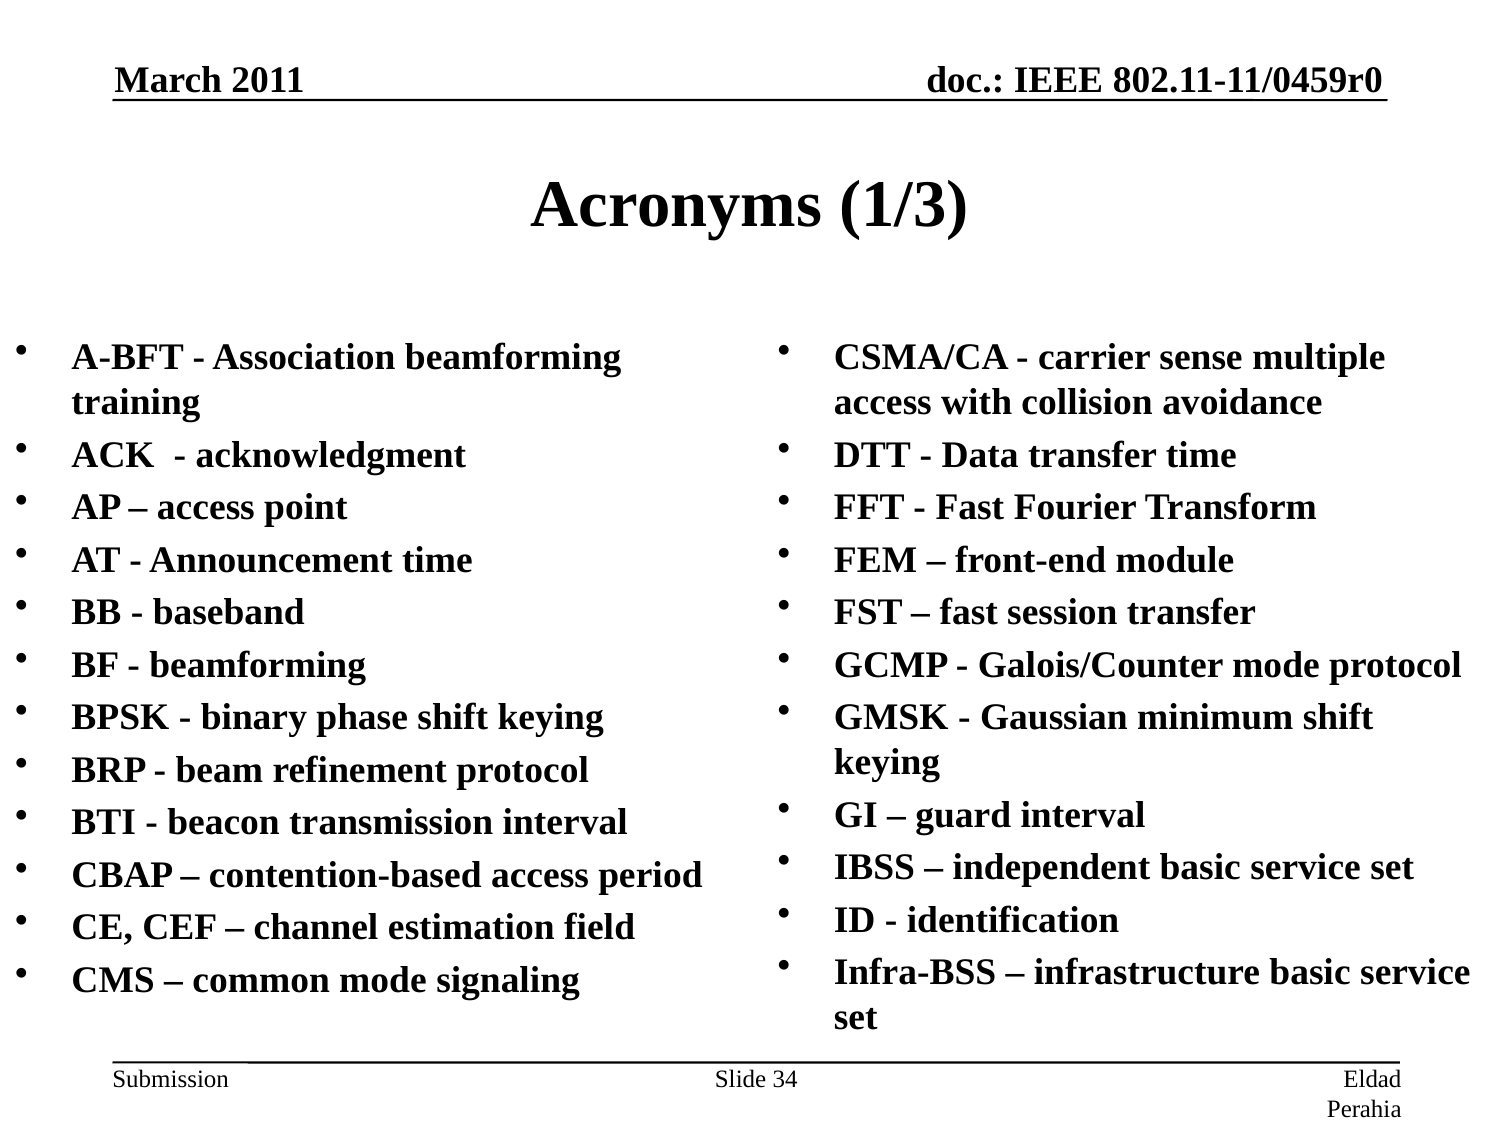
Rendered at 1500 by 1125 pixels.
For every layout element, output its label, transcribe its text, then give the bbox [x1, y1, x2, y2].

list A-BFT - Association beamforming training ACK - acknowledgment AP – access point AT - Announcement time BB - baseband BF - beamforming BPSK - binary phase shift keying BRP - beam refinement protocol BTI - beacon transmission interval CBAP – contention-based access period CE, CEF – channel estimation field CMS – common mode signaling [0, 324, 738, 1001]
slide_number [114, 54, 307, 101]
title Acronyms (1/3) [112, 112, 1388, 288]
footer Eldad Perahia, Intel Corporation [1324, 1061, 1402, 1093]
list CSMA/CA - carrier sense multiple access with collision avoidance DTT - Data transfer time FFT - Fast Fourier Transform FEM – front-end module FST – fast session transfer GCMP - Galois/Counter mode protocol GMSK - Gaussian minimum shift keying GI – guard interval IBSS – independent basic service set ID - identification Infra-BSS – infrastructure basic service set [762, 324, 1500, 1001]
slide_number Slide 34 [712, 1061, 800, 1093]
